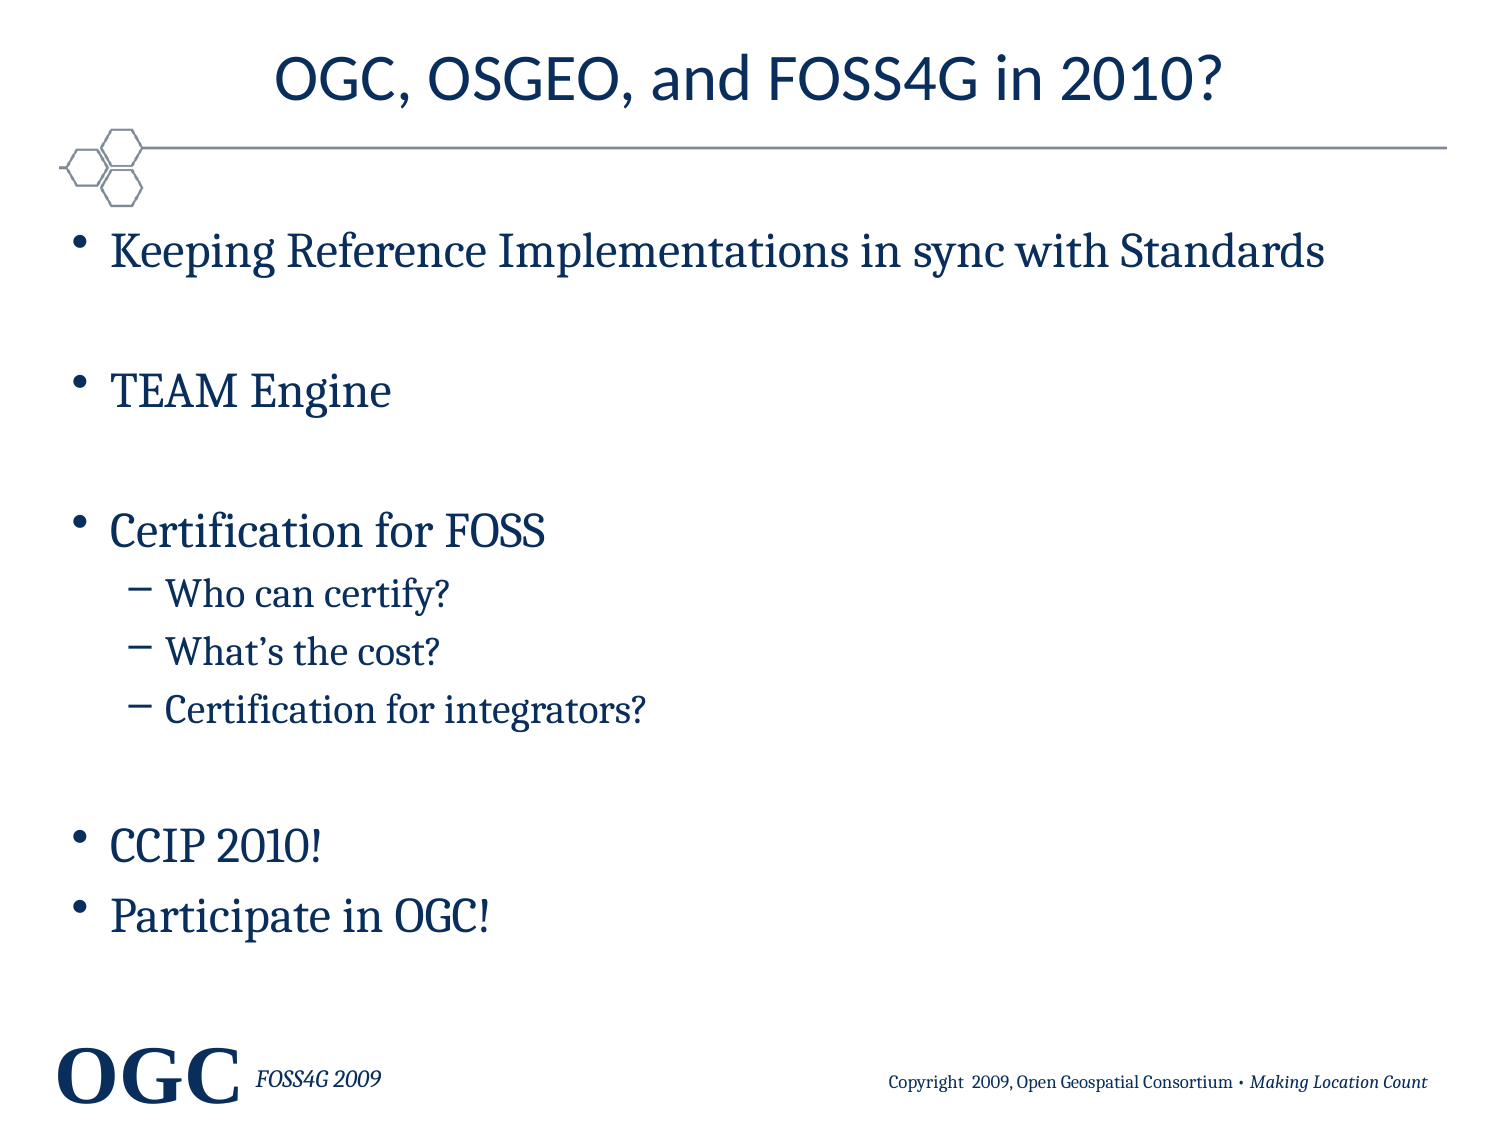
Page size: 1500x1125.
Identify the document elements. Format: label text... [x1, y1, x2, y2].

title OGC, OSGEO, and FOSS4G in 2010? [37, 22, 1463, 136]
picture [59, 136, 1447, 208]
list Keeping Reference Implementations in sync with Standards TEAM Engine Certification for FOSS Who can certify? What’s the cost? Certification for integrators? CCIP 2010! Participate in OGC! [56, 209, 1445, 1013]
